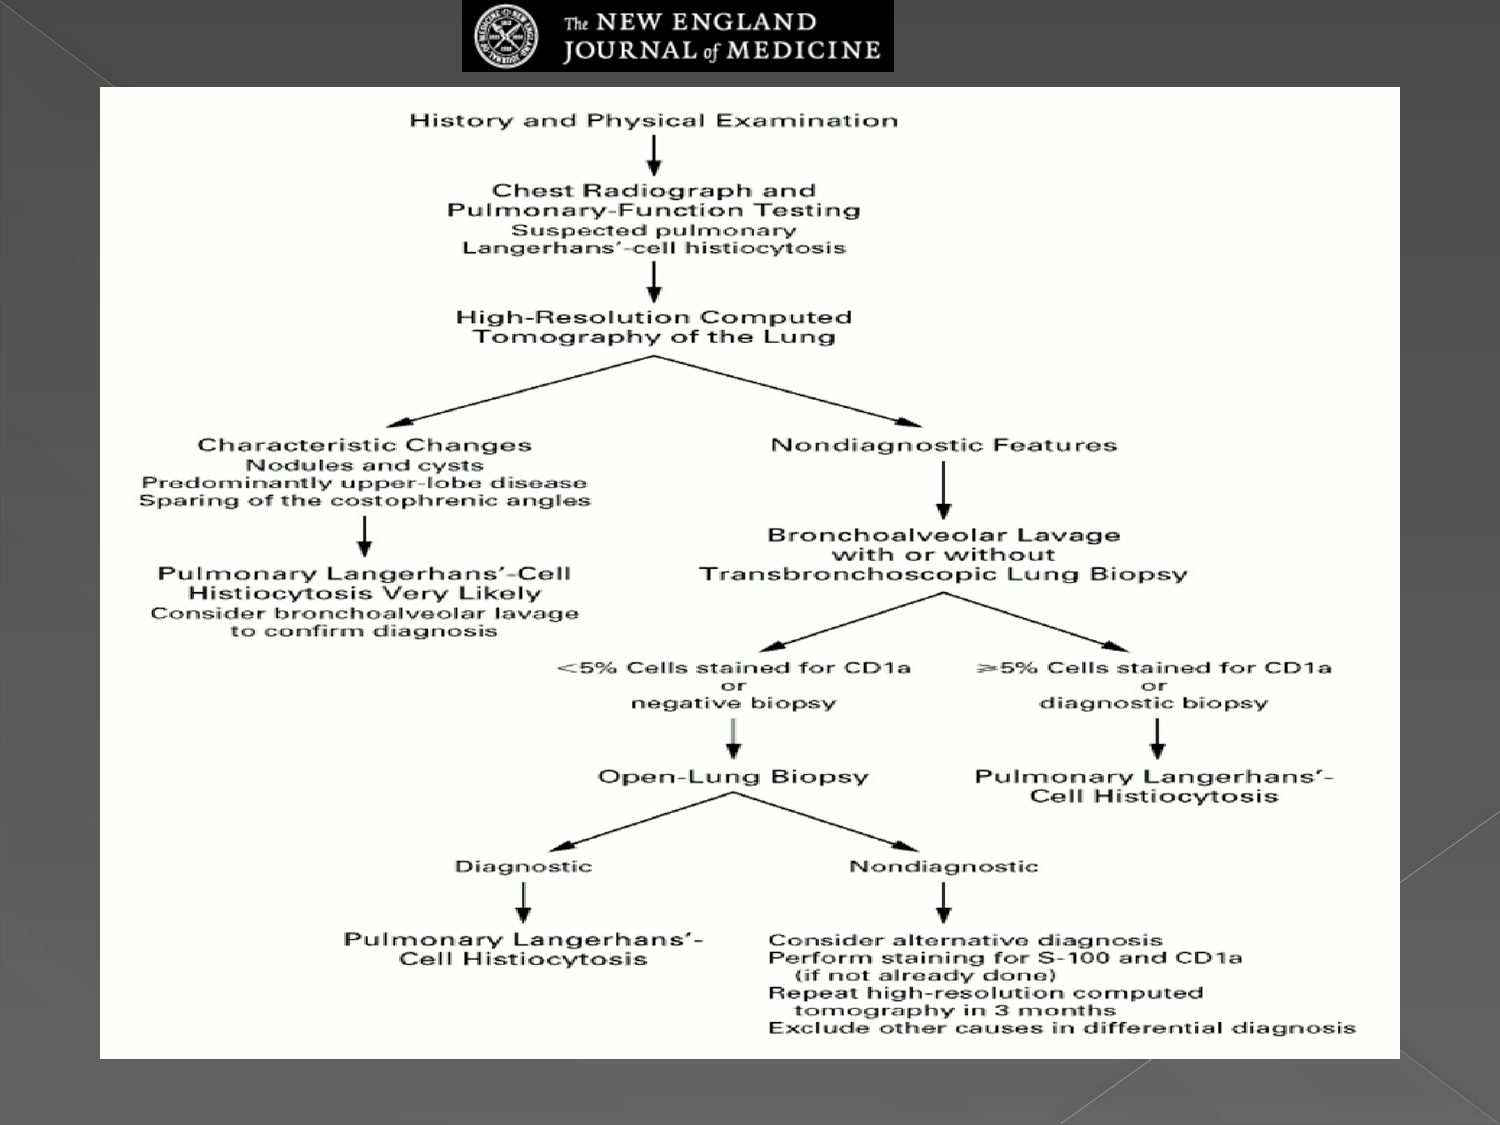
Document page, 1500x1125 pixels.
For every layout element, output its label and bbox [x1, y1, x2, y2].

picture [462, 0, 895, 73]
picture [100, 87, 1400, 1059]
